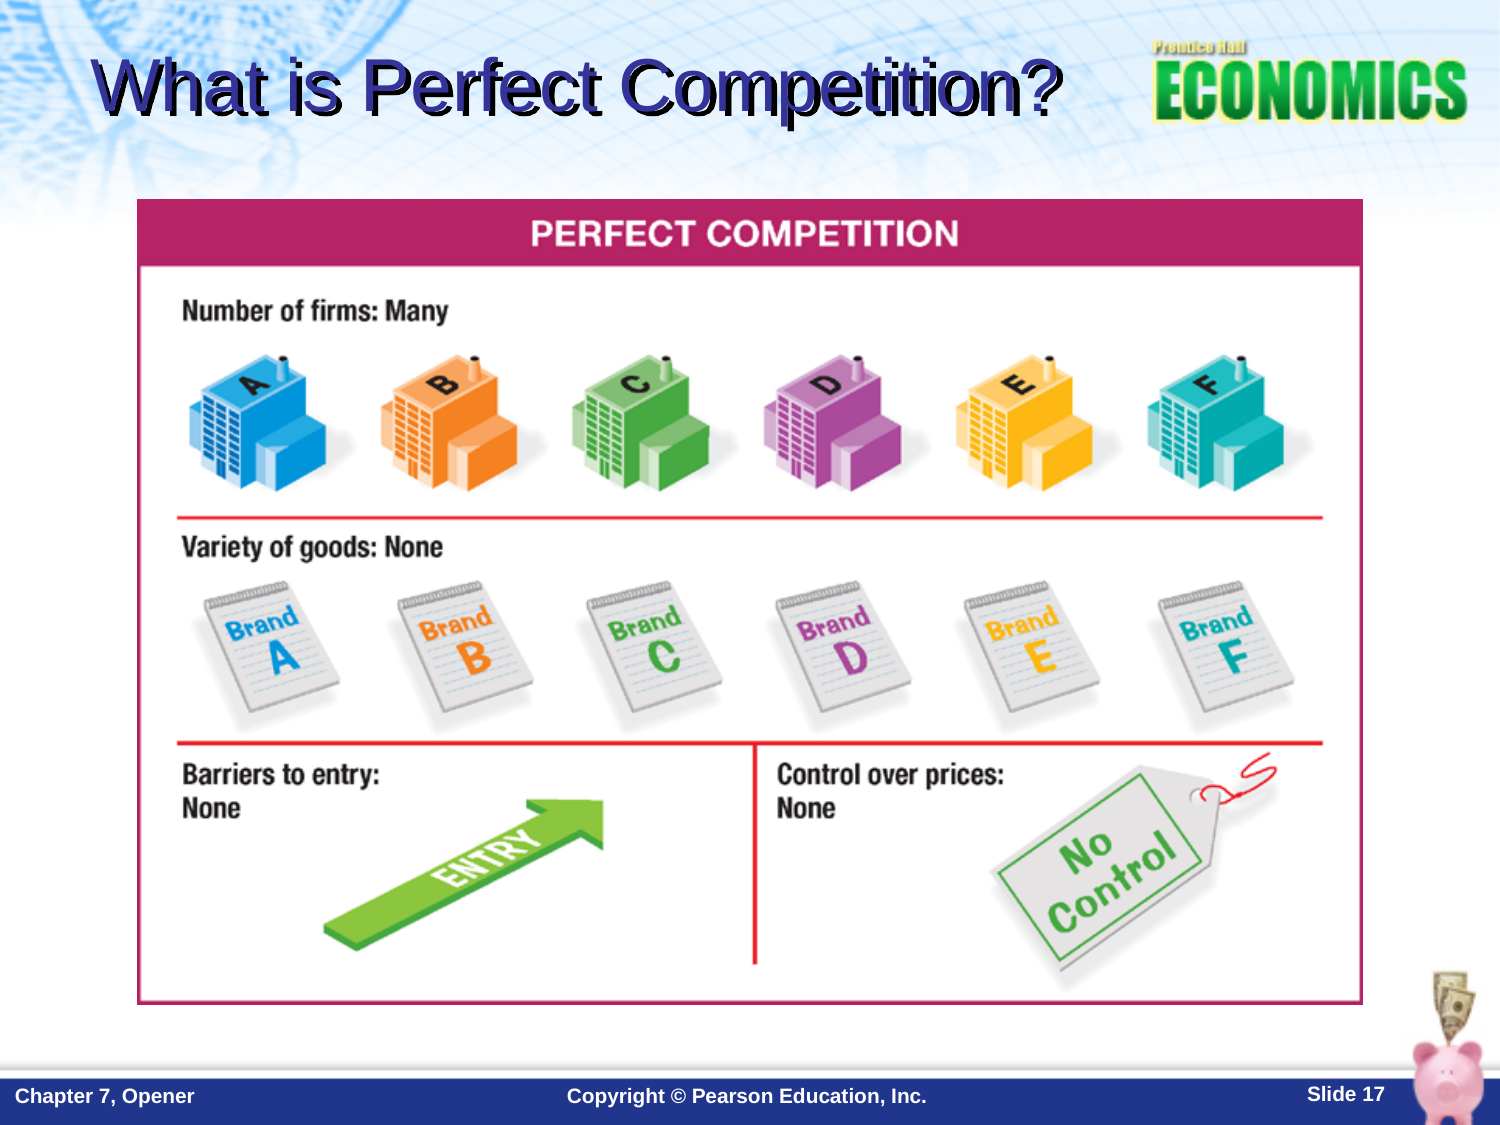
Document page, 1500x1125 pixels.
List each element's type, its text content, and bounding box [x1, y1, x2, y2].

title What is Perfect Competition? [74, 0, 1101, 163]
picture [0, 0, 1500, 1125]
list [136, 199, 1363, 1006]
